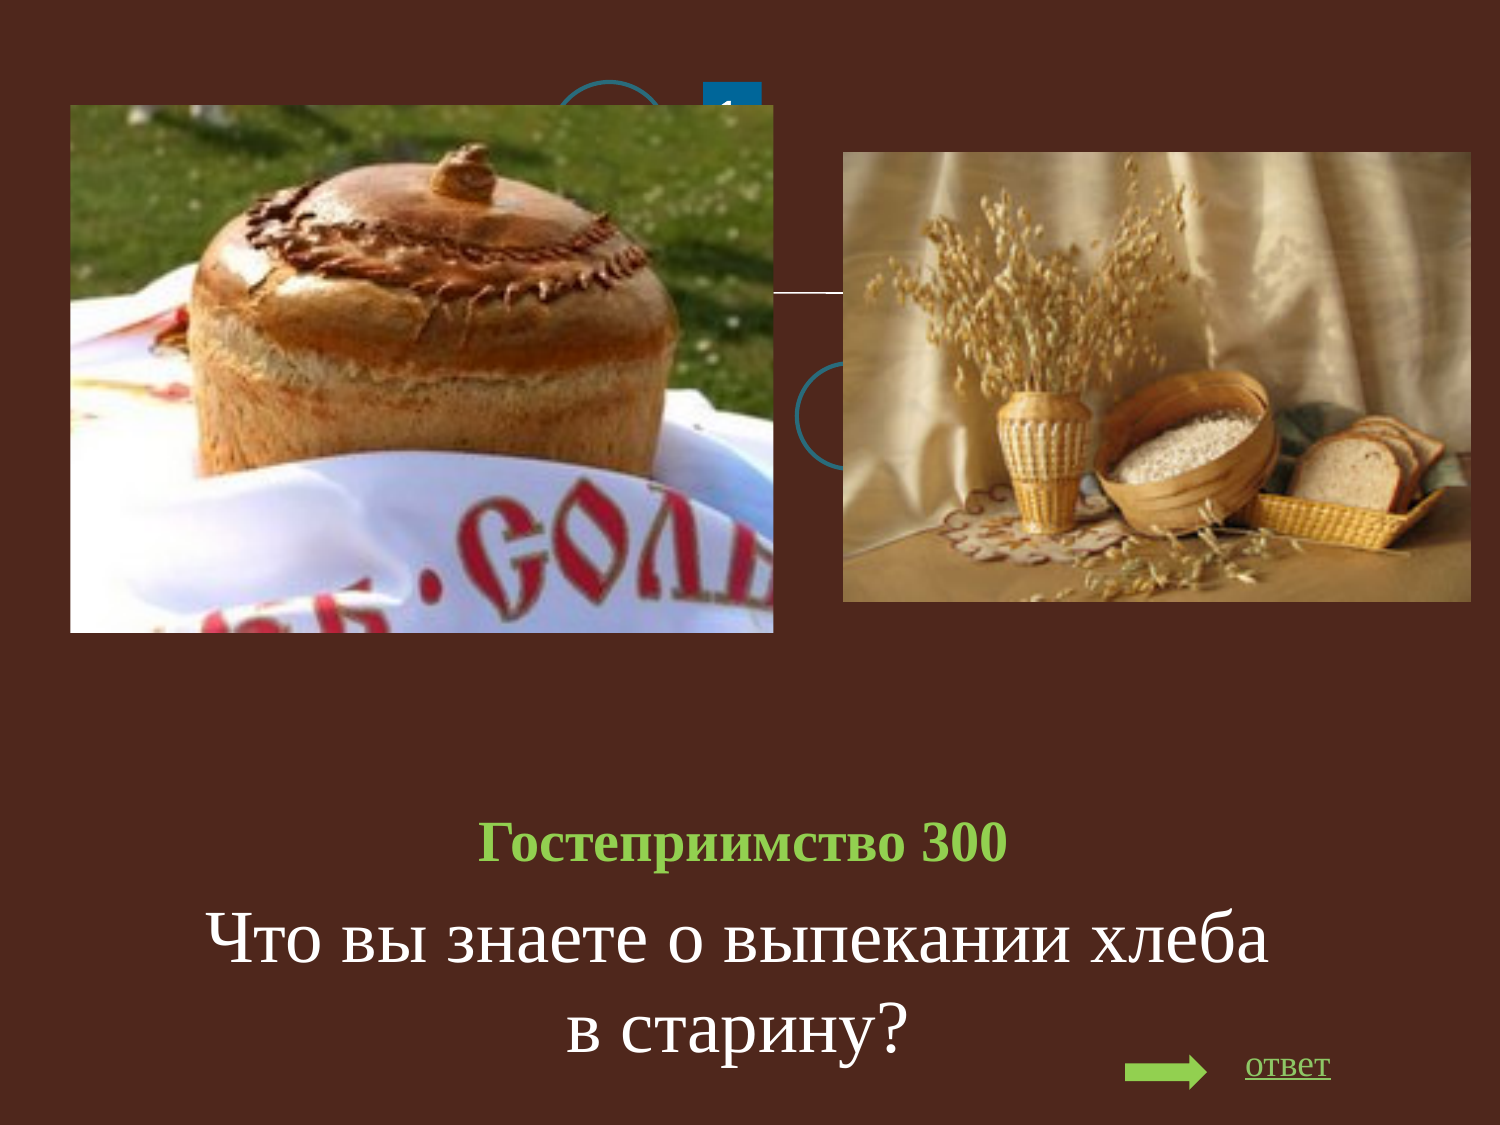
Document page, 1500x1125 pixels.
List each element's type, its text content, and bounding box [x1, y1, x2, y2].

text_box [1122, 1052, 1210, 1092]
picture [70, 93, 1471, 769]
text_box ответ [1230, 1031, 1389, 1091]
title Гостеприимство 300 [293, 787, 1195, 880]
text_box [572, 79, 646, 92]
list Что вы знаете о выпекании хлеба в старину? [187, 880, 1290, 1032]
text_box 1 [703, 81, 762, 92]
